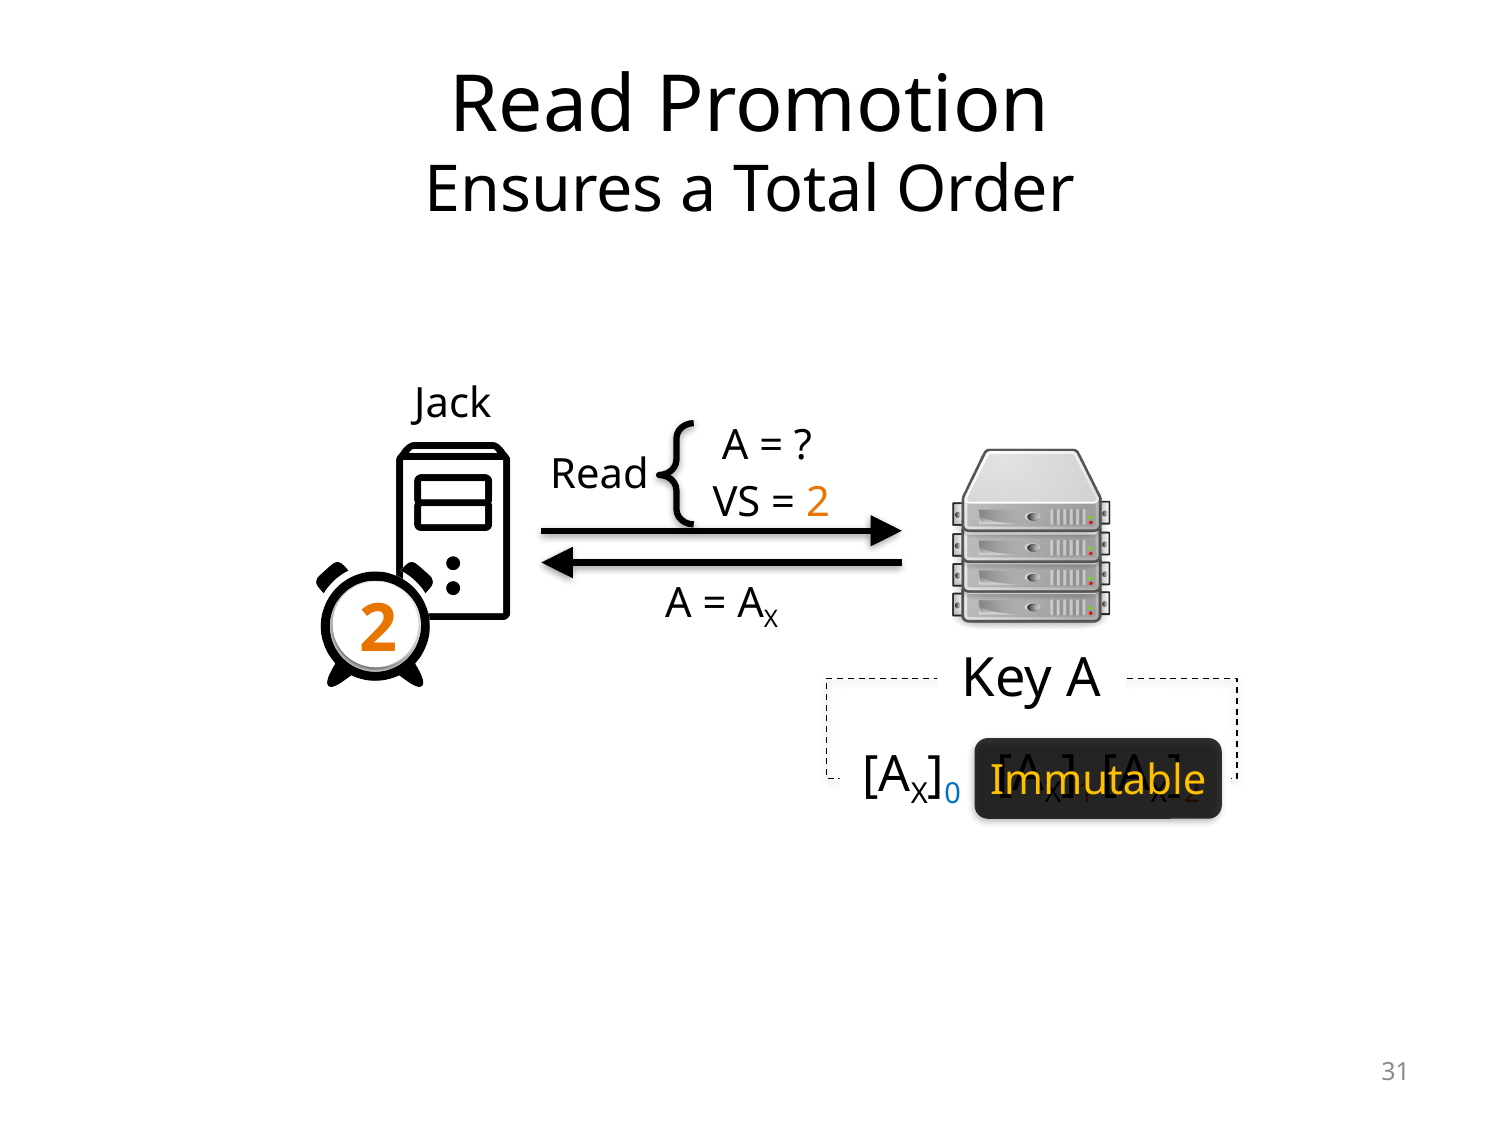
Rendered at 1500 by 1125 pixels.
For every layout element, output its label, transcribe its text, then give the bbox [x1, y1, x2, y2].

text_box [AX]1 [AX]2 [965, 732, 1231, 816]
text_box Read [535, 439, 664, 505]
text_box A = ? [706, 410, 827, 467]
text_box Jack [399, 368, 507, 433]
picture [927, 441, 1136, 651]
slide_number 31 [1074, 1042, 1425, 1103]
title Read Promotion Ensures a Total Order [75, 45, 1425, 233]
text_box Key A [937, 660, 1126, 715]
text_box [974, 737, 1223, 820]
picture [363, 441, 542, 620]
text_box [315, 562, 433, 687]
text_box VS = 2 [697, 467, 845, 529]
text_box [AX]0 [839, 733, 984, 817]
text_box [826, 678, 1238, 779]
text_box [657, 421, 694, 527]
text_box A = AX [650, 571, 794, 640]
